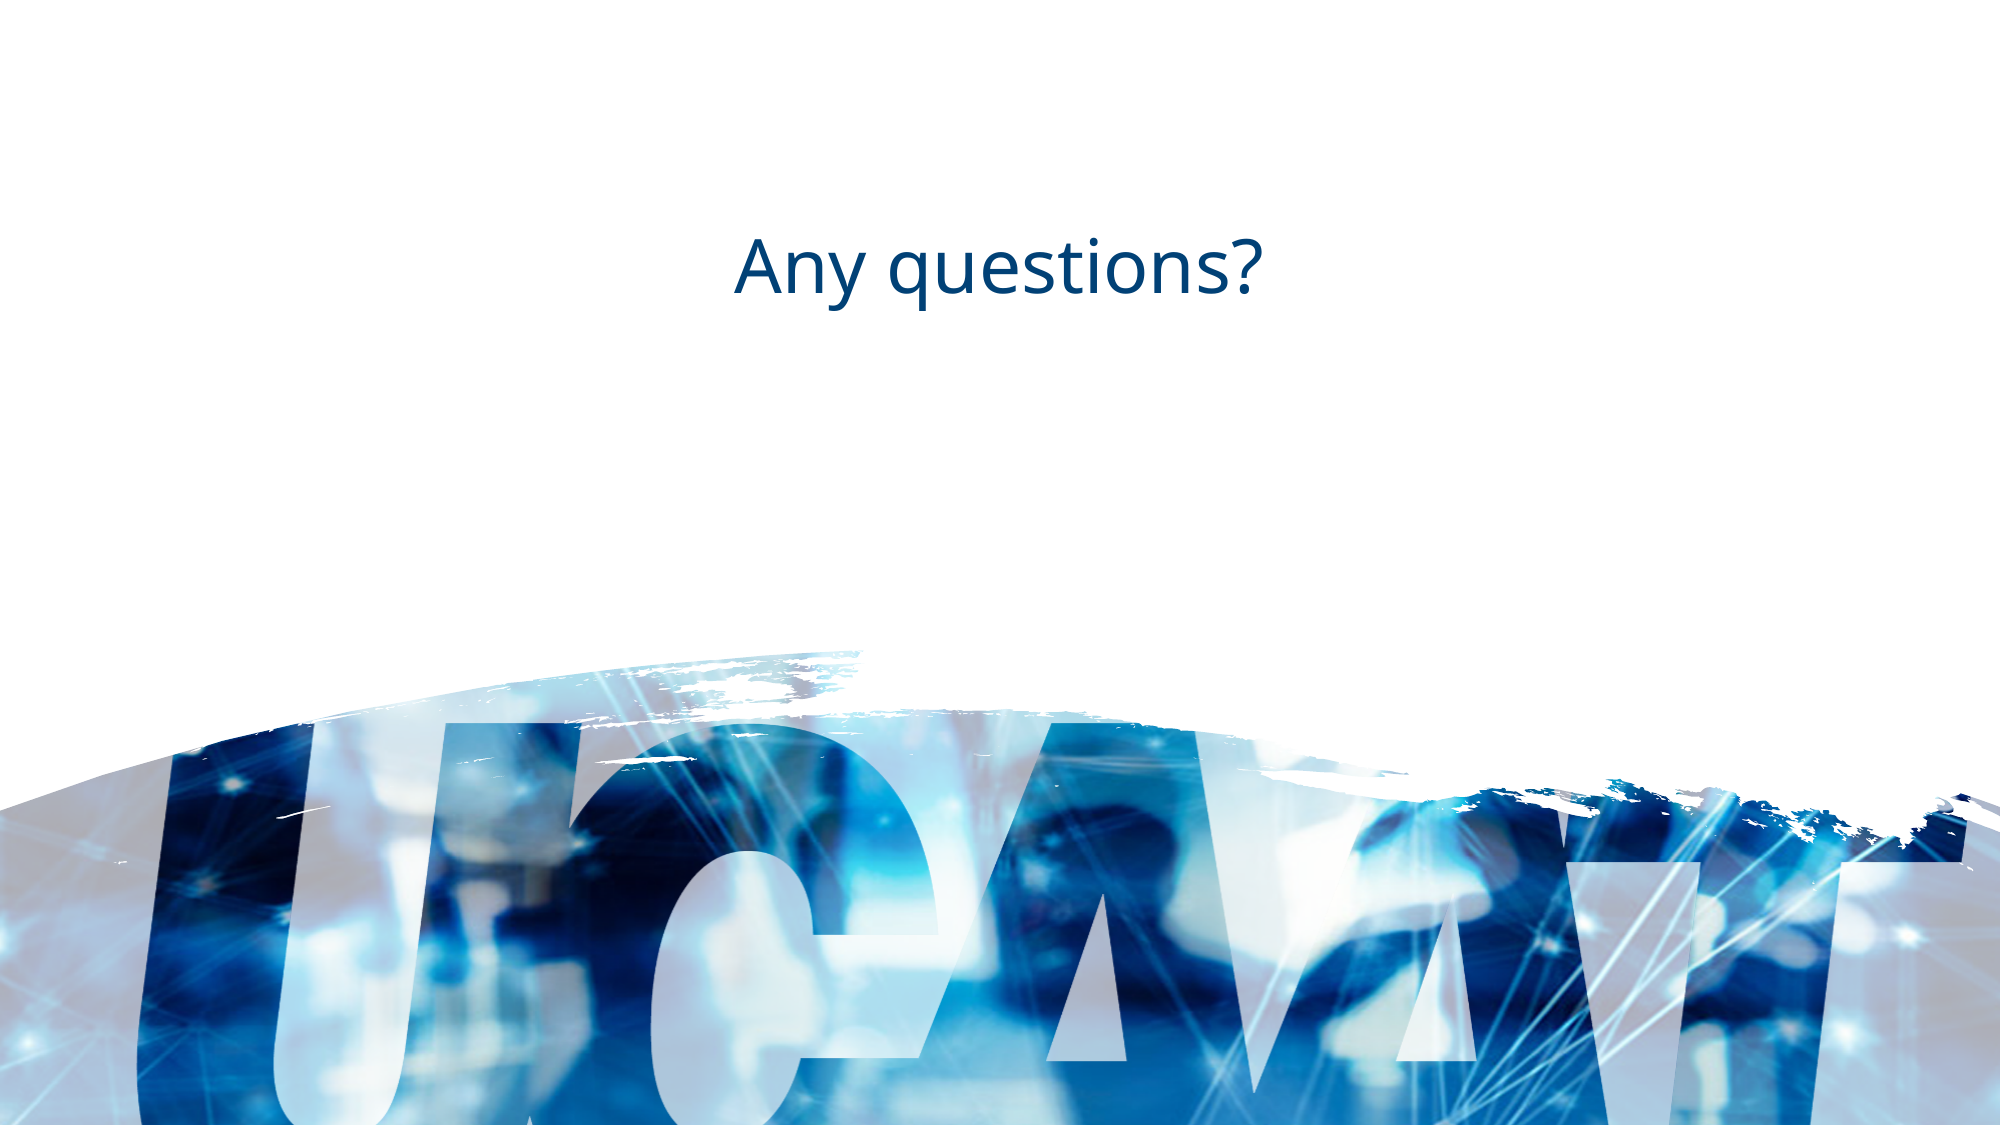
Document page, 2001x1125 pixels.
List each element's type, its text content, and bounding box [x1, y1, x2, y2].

picture [0, 650, 2001, 1125]
text_box Any questions? [488, 210, 1511, 316]
